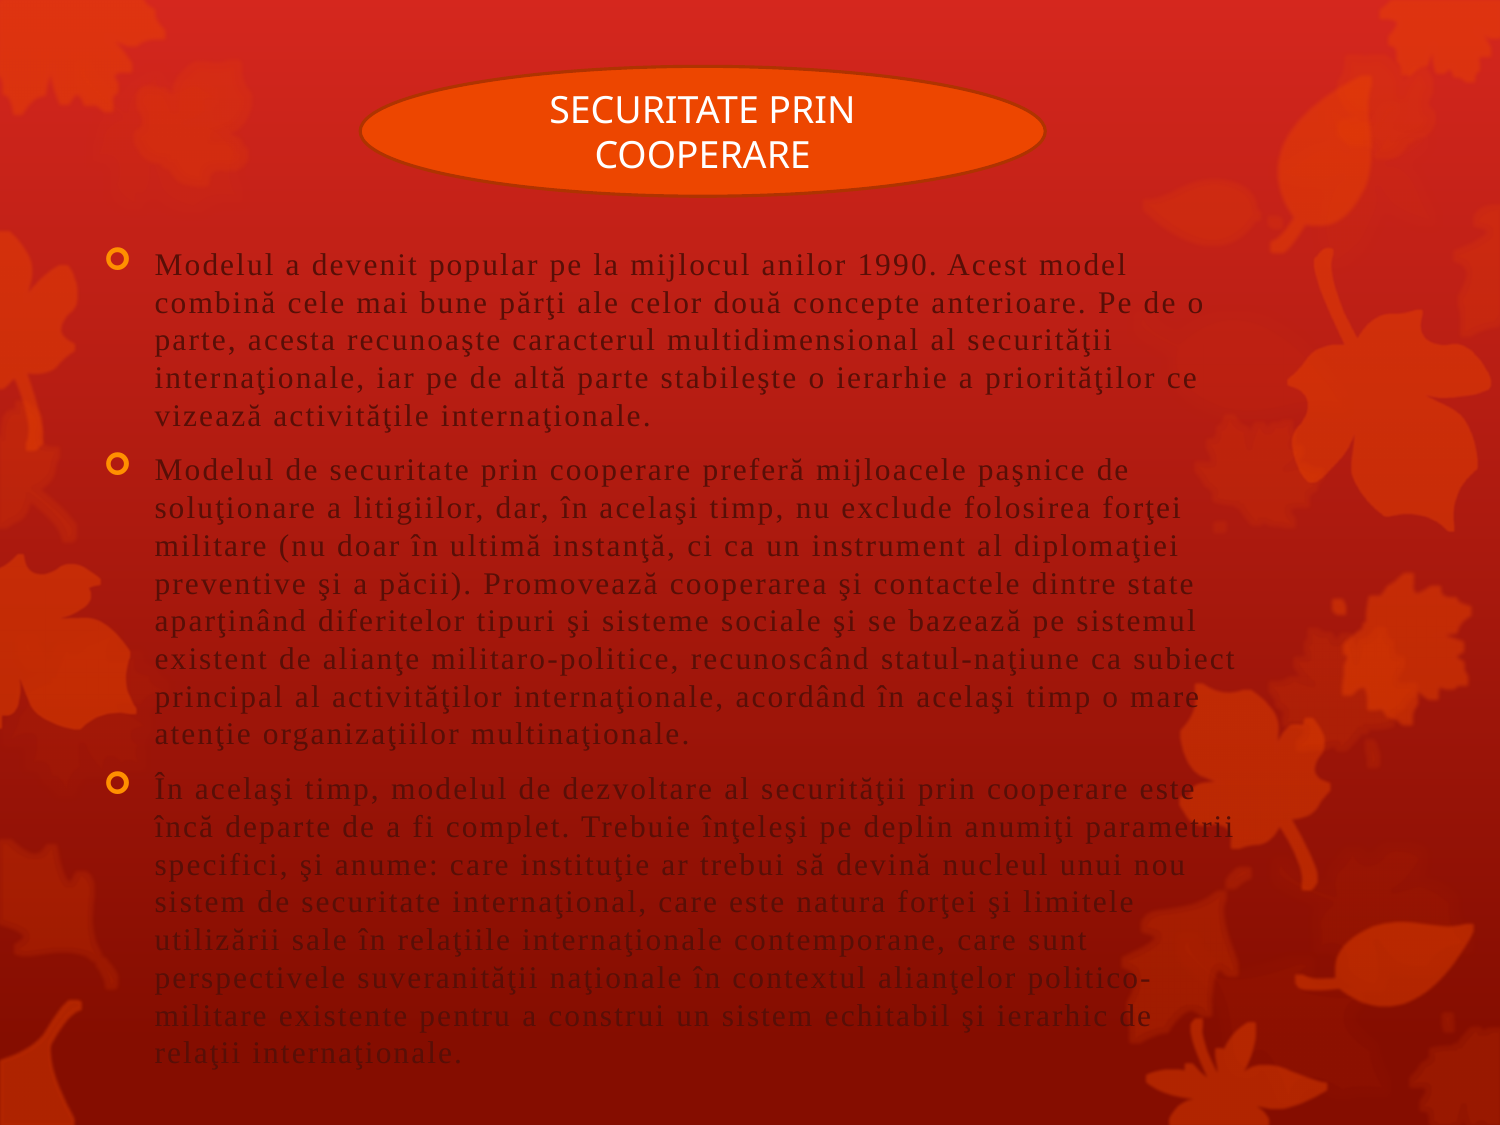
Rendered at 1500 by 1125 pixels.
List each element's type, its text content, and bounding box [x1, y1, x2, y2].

list Modelul a devenit popular pe la mijlocul anilor 1990. Acest model combină cele mai bune părţi ale celor două concepte anterioare. Pe de o parte, acesta recunoaşte caracterul multidimensional al securităţii internaţionale, iar pe de altă parte stabileşte o ierarhie a priorităţilor ce vizează activităţile internaţionale. Modelul de securitate prin cooperare preferă mijloacele paşnice de soluţionare a litigiilor, dar, în acelaşi timp, nu exclude folosirea forţei militare (nu doar în ultimă instanţă, ci ca un instrument al diplomaţiei preventive şi a păcii). Promovează cooperarea şi contactele dintre state aparţinând diferitelor tipuri şi sisteme sociale şi se bazează pe sistemul existent de alianţe militaro-politice, recunoscând statul-naţiune ca subiect principal al activităţilor internaţionale, acordând în acelaşi timp o mare atenţie organizaţiilor multinaţionale. În acelaşi timp, modelul de dezvoltare al securităţii prin cooperare este încă departe de a fi complet. Trebuie înţeleşi pe deplin anumiţi parametrii specifici, şi anume: care instituţie ar trebui să devină nucleul unui nou sistem de securitate internaţional, care este natura forţei şi limitele utilizării sale în relaţiile internaţionale contemporane, care sunt perspectivele suveranităţii naţionale în contextul alianţelor politico-militare existente pentru a construi un sistem echitabil şi ierarhic de relaţii internaţionale. [88, 231, 1258, 1083]
text_box SECURITATE PRIN COOPERARE [358, 64, 1047, 198]
